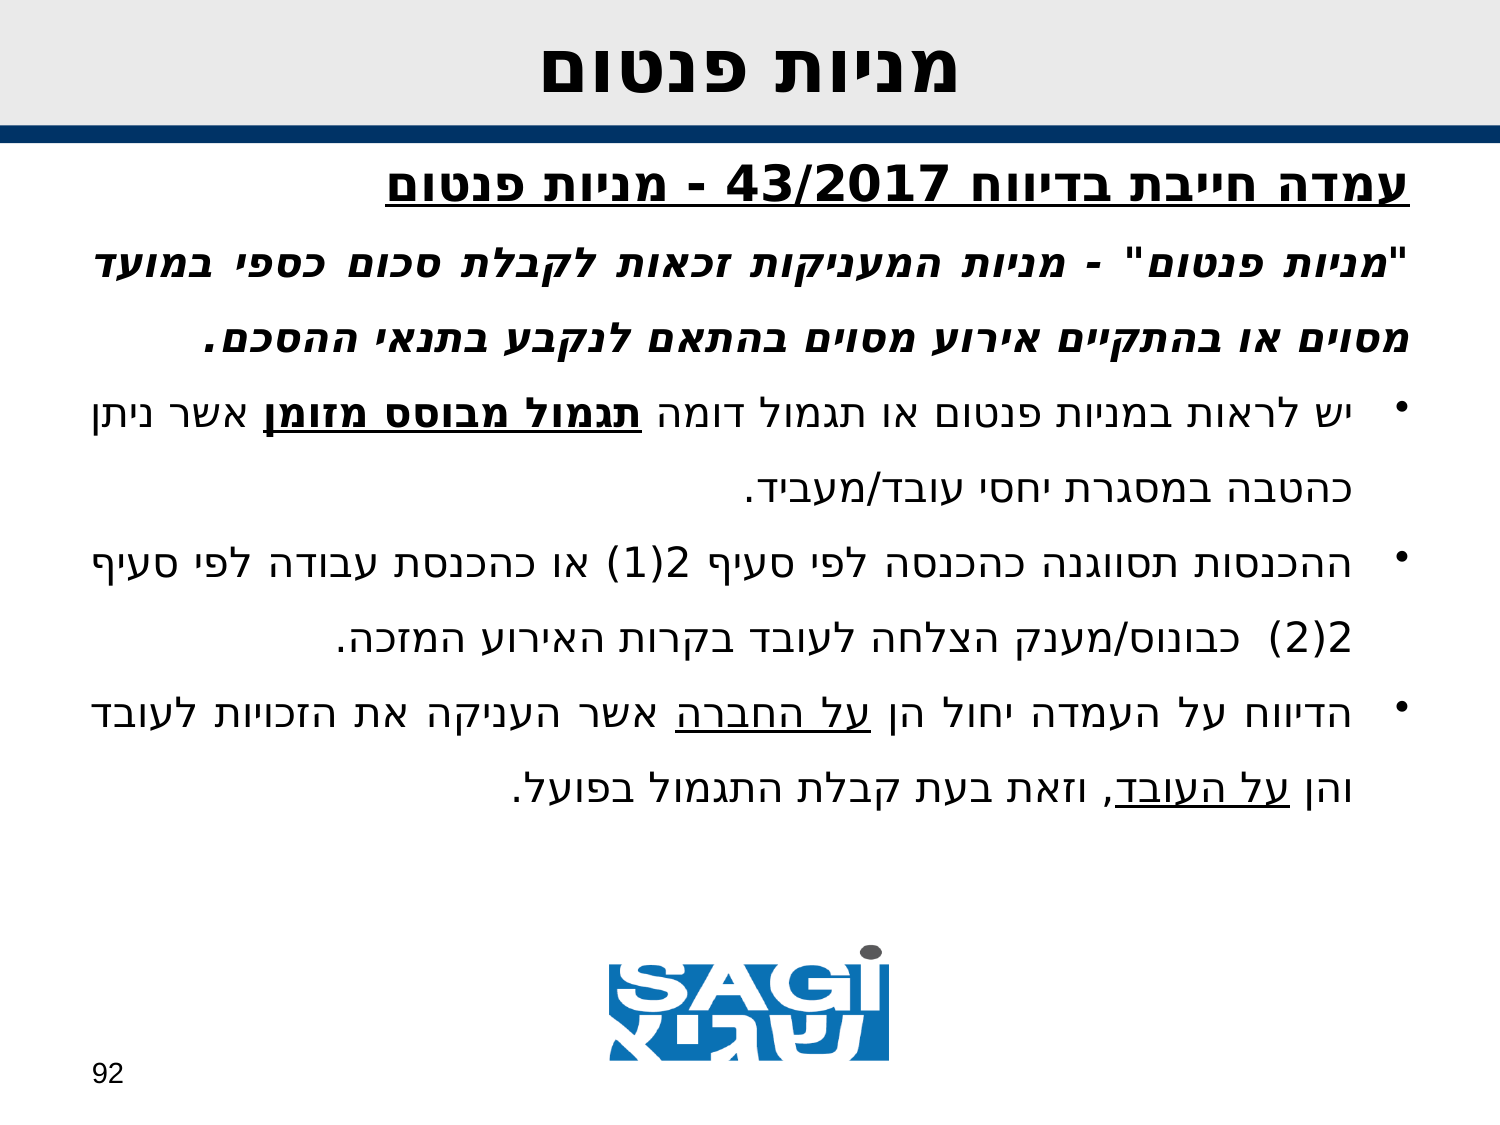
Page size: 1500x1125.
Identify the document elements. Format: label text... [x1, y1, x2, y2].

picture [596, 940, 904, 1063]
slide_number 92 [76, 1046, 428, 1125]
text_box מניות פנטום [29, 0, 1471, 126]
list עמדה חייבת בדיווח 43/2017 - מניות פנטום "מניות פנטום" - מניות המעניקות זכאות לקבלת סכום כספי במועד מסוים או בהתקיים אירוע מסוים בהתאם לנקבע בתנאי ההסכם. יש לראות במניות פנטום או תגמול דומה תגמול מבוסס מזומן אשר ניתן כהטבה במסגרת יחסי עובד/מעביד. ההכנסות תסווגנה כהכנסה לפי סעיף 2(1) או כהכנסת עבודה לפי סעיף 2(2) כבונוס/מענק הצלחה לעובד בקרות האירוע המזכה. הדיווח על העמדה יחול הן על החברה אשר העניקה את הזכויות לעובד והן על העובד, וזאת בעת קבלת התגמול בפועל. [75, 126, 1425, 911]
